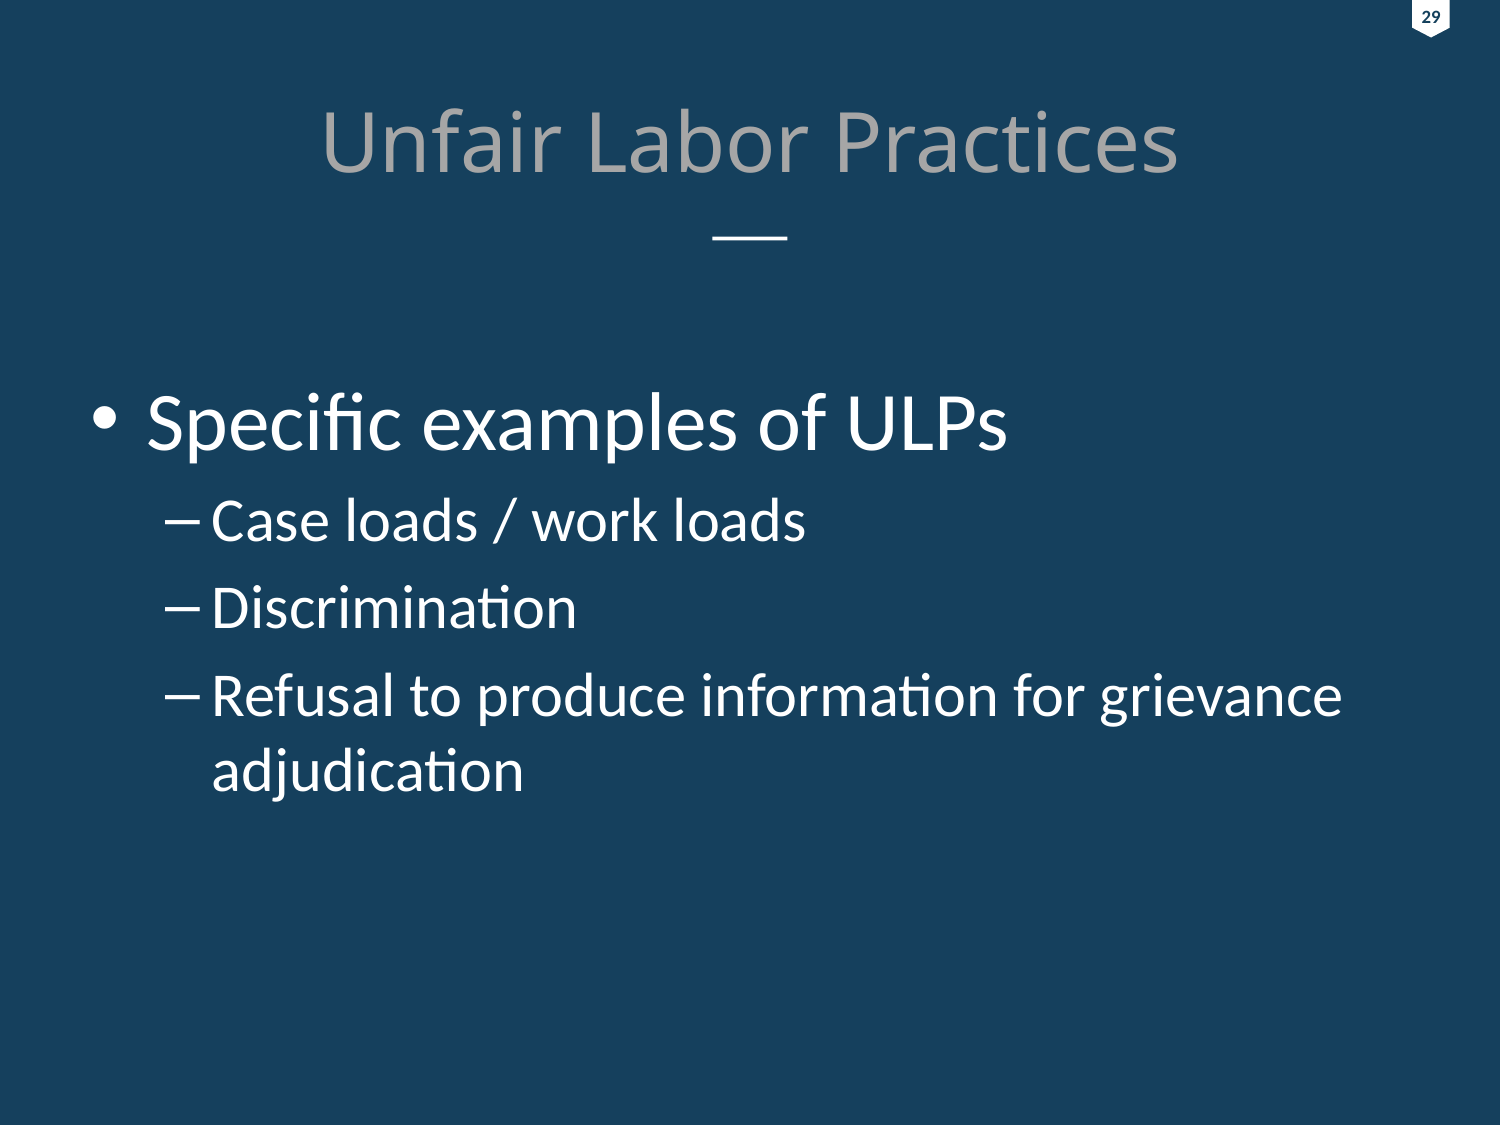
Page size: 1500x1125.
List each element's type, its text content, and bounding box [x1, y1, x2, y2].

text_box [710, 235, 789, 243]
list Specific examples of ULPs Case loads / work loads Discrimination Refusal to produce information for grievance adjudication [75, 262, 1425, 1005]
title Unfair Labor Practices [75, 37, 1425, 241]
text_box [1410, 0, 1452, 38]
